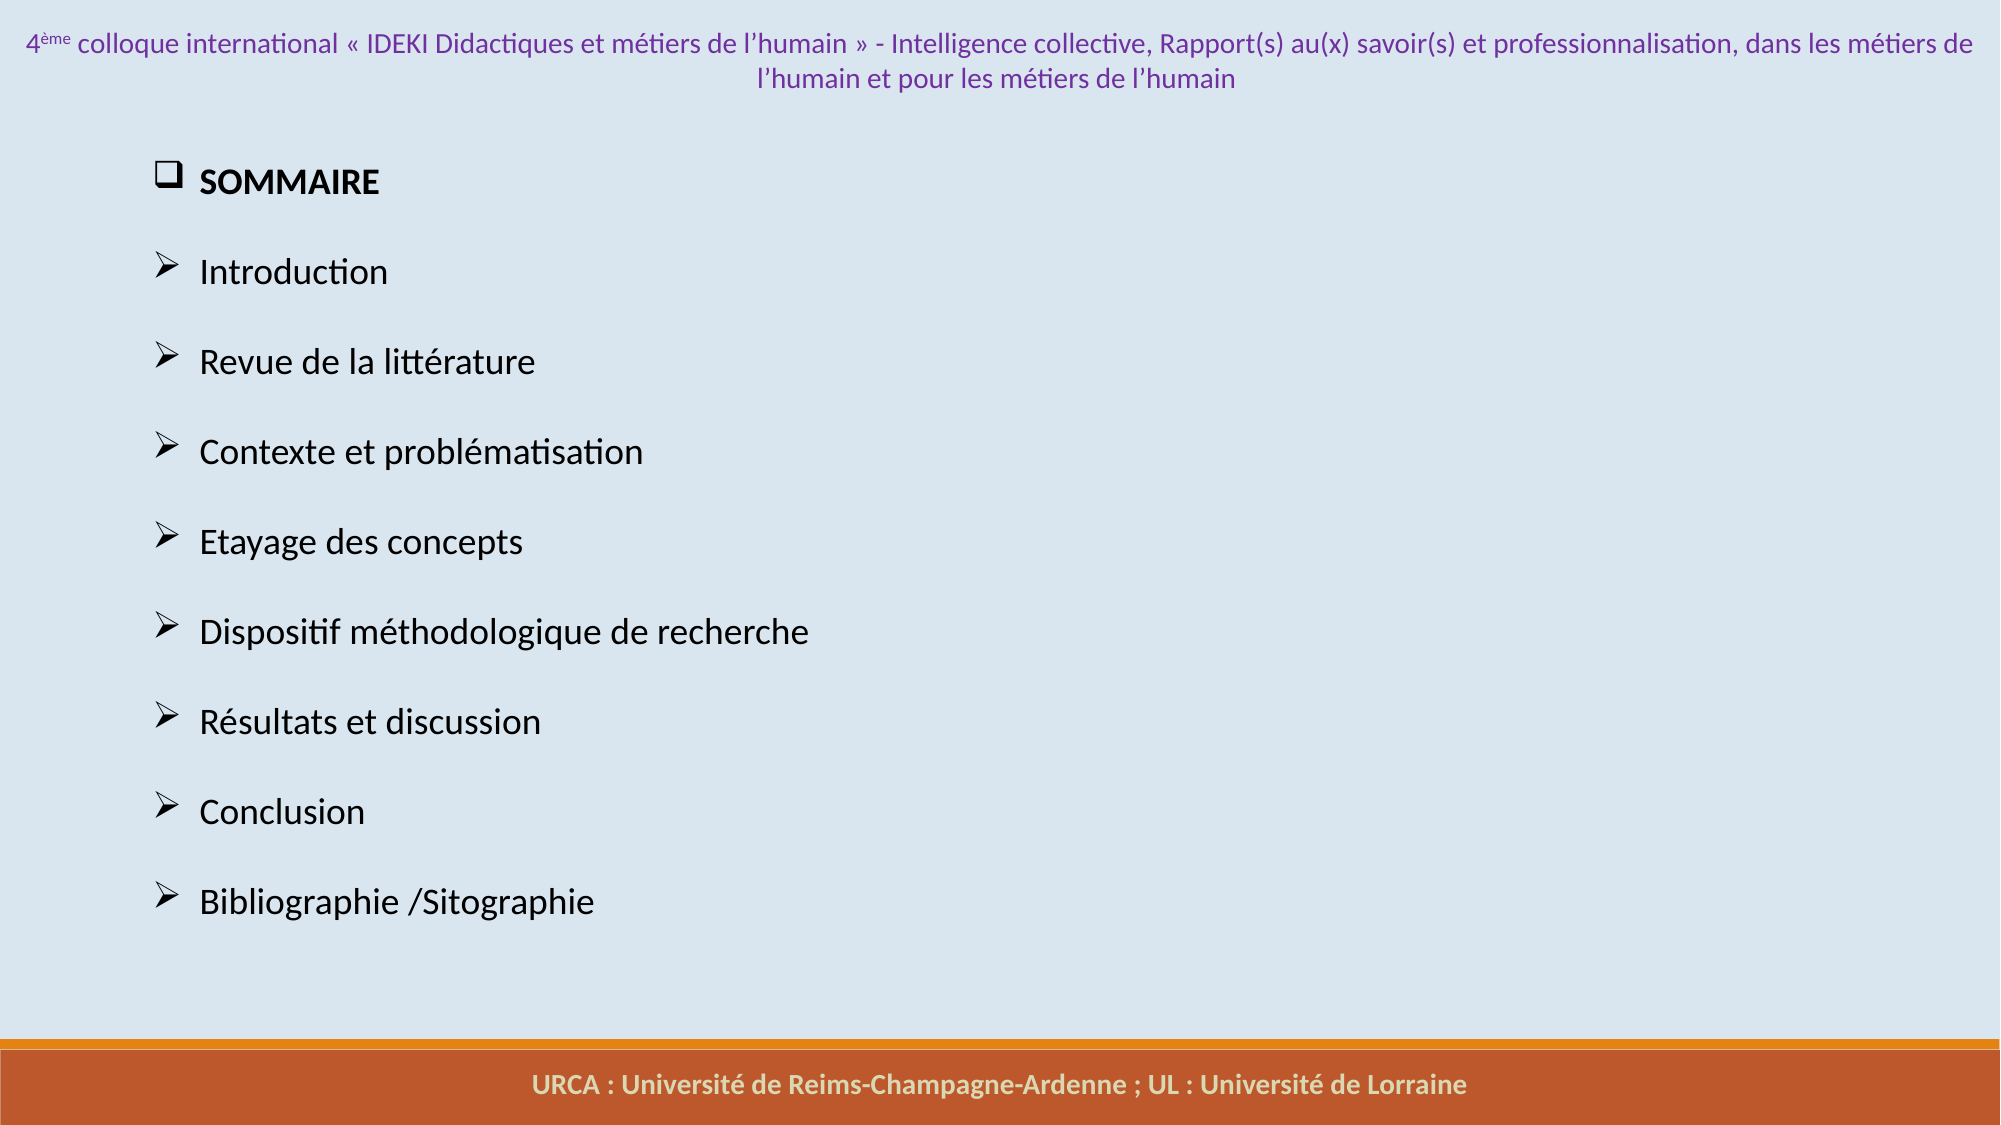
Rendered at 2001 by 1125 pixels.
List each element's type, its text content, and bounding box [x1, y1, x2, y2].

text_box SOMMAIRE Introduction Revue de la littérature Contexte et problématisation Etayage des concepts Dispositif méthodologique de recherche Résultats et discussion Conclusion Bibliographie /Sitographie [137, 140, 1912, 184]
text_box [0, 184, 1986, 1030]
text_box 4ème colloque international « IDEKI Didactiques et métiers de l’humain » - Intelligence collective, Rapport(s) au(x) savoir(s) et professionnalisation, dans les métiers de l’humain et pour les métiers de l’humain [0, 16, 2000, 102]
text_box URCA : Université de Reims-Champagne-Ardenne ; UL : Université de Lorraine [0, 1057, 2000, 1108]
